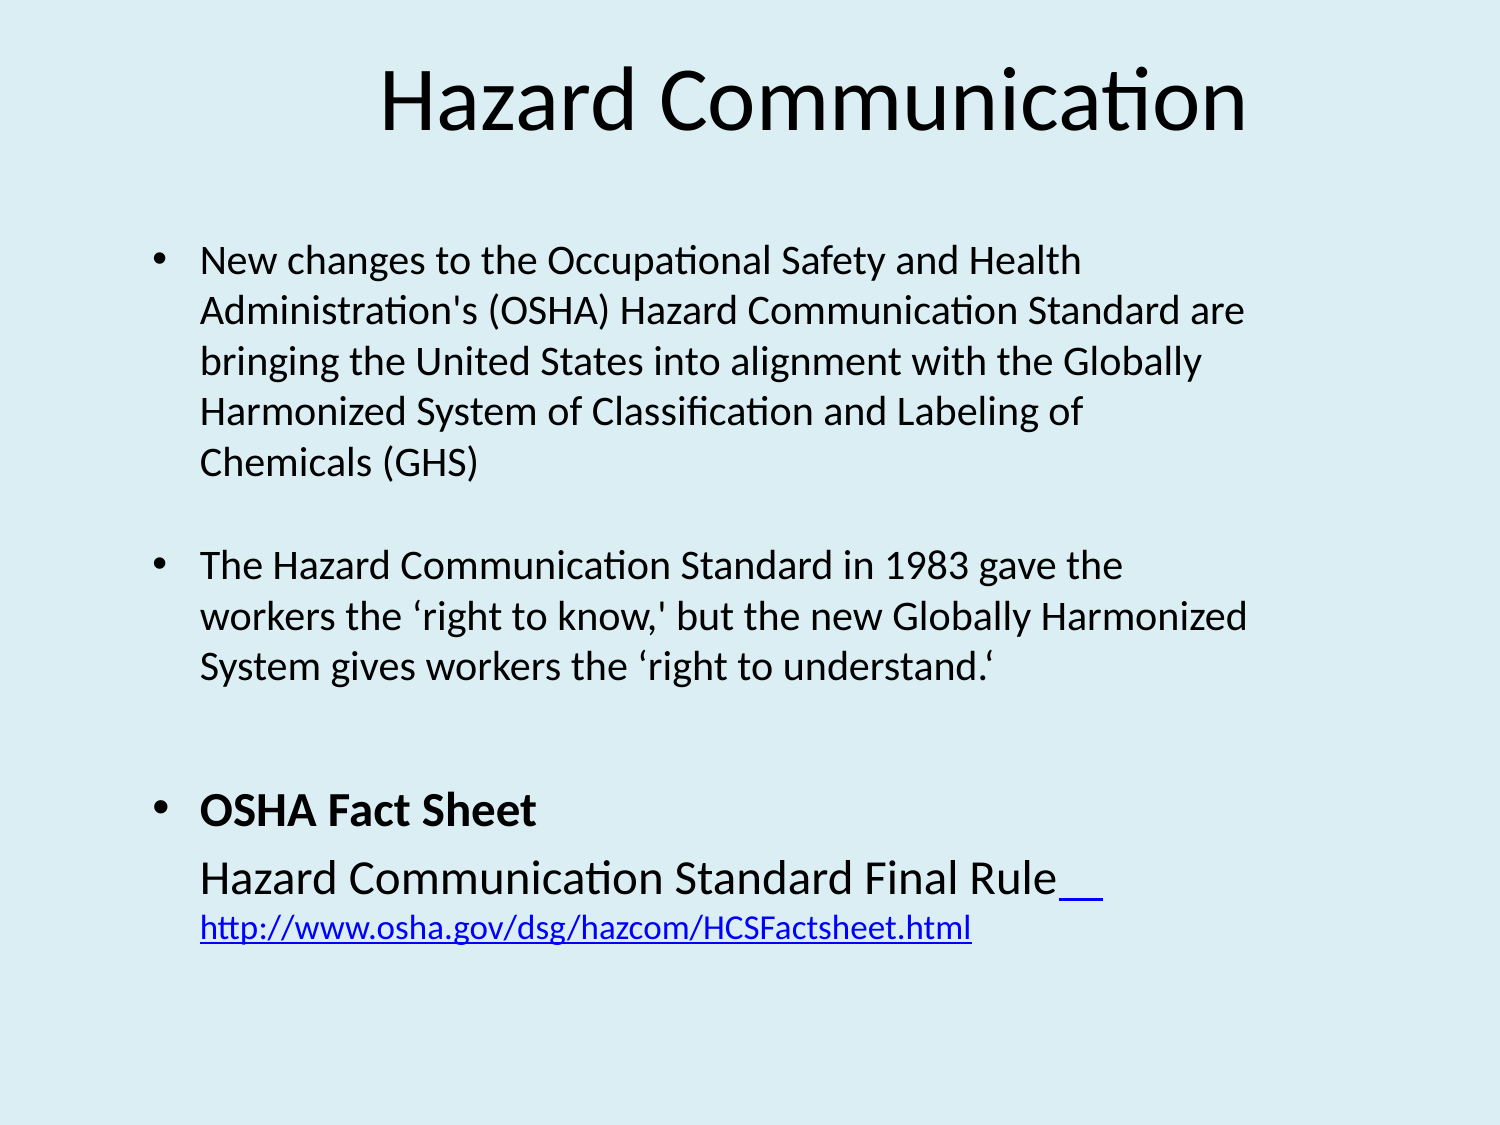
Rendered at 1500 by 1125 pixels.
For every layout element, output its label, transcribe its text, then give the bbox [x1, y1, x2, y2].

list New changes to the Occupational Safety and Health Administration's (OSHA) Hazard Communication Standard are bringing the United States into alignment with the Globally Harmonized System of Classification and Labeling of Chemicals (GHS) The Hazard Communication Standard in 1983 gave the workers the ‘right to know,' but the new Globally Harmonized System gives workers the ‘right to understand.‘ OSHA Fact Sheet Hazard Communication Standard Final Rule http://www.osha.gov/dsg/hazcom/HCSFactsheet.html [137, 224, 1275, 1038]
title Hazard Communication [150, 0, 1500, 188]
